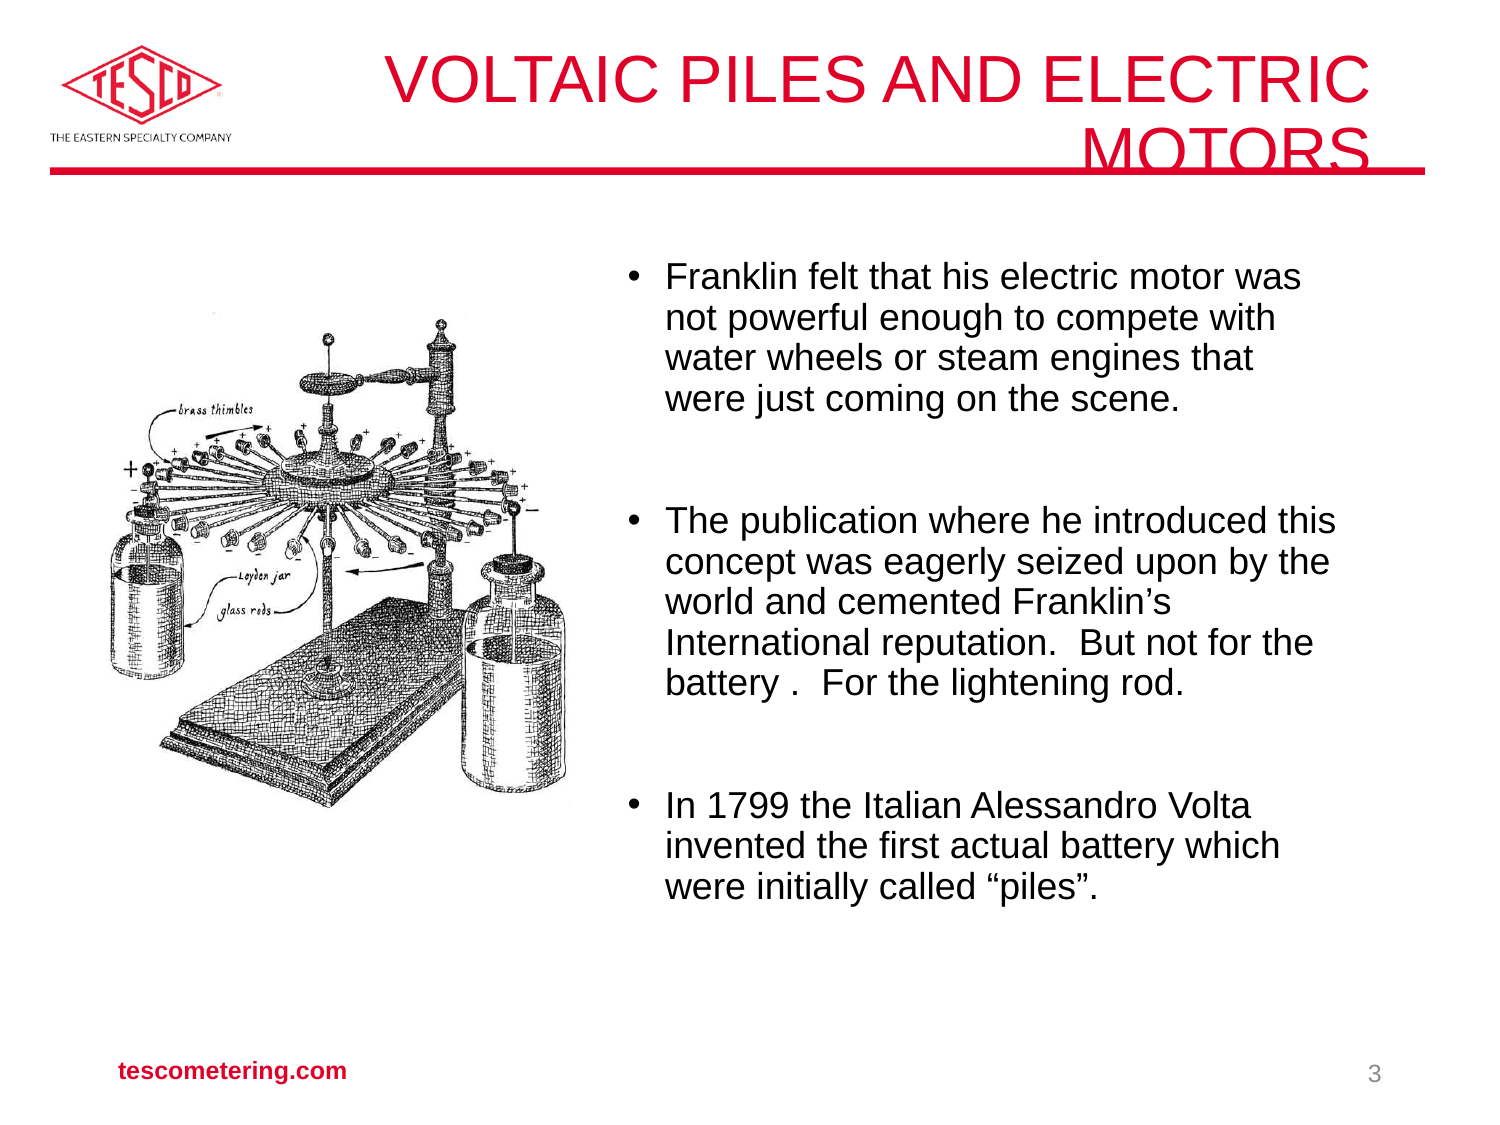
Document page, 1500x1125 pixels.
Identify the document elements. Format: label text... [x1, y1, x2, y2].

picture [103, 312, 571, 813]
slide_number 3 [1059, 1042, 1397, 1103]
picture [50, 38, 112, 150]
title Voltaic Piles and Electric Motors [112, 37, 1388, 200]
list Franklin felt that his electric motor was not powerful enough to compete with water wheels or steam engines that were just coming on the scene. The publication where he introduced this concept was eagerly seized upon by the world and cemented Franklin’s International reputation. But not for the battery . For the lightening rod. In 1799 the Italian Alessandro Volta invented the first actual battery which were initially called “piles”. [612, 249, 1359, 925]
footer tescometering.com [103, 1039, 610, 1100]
